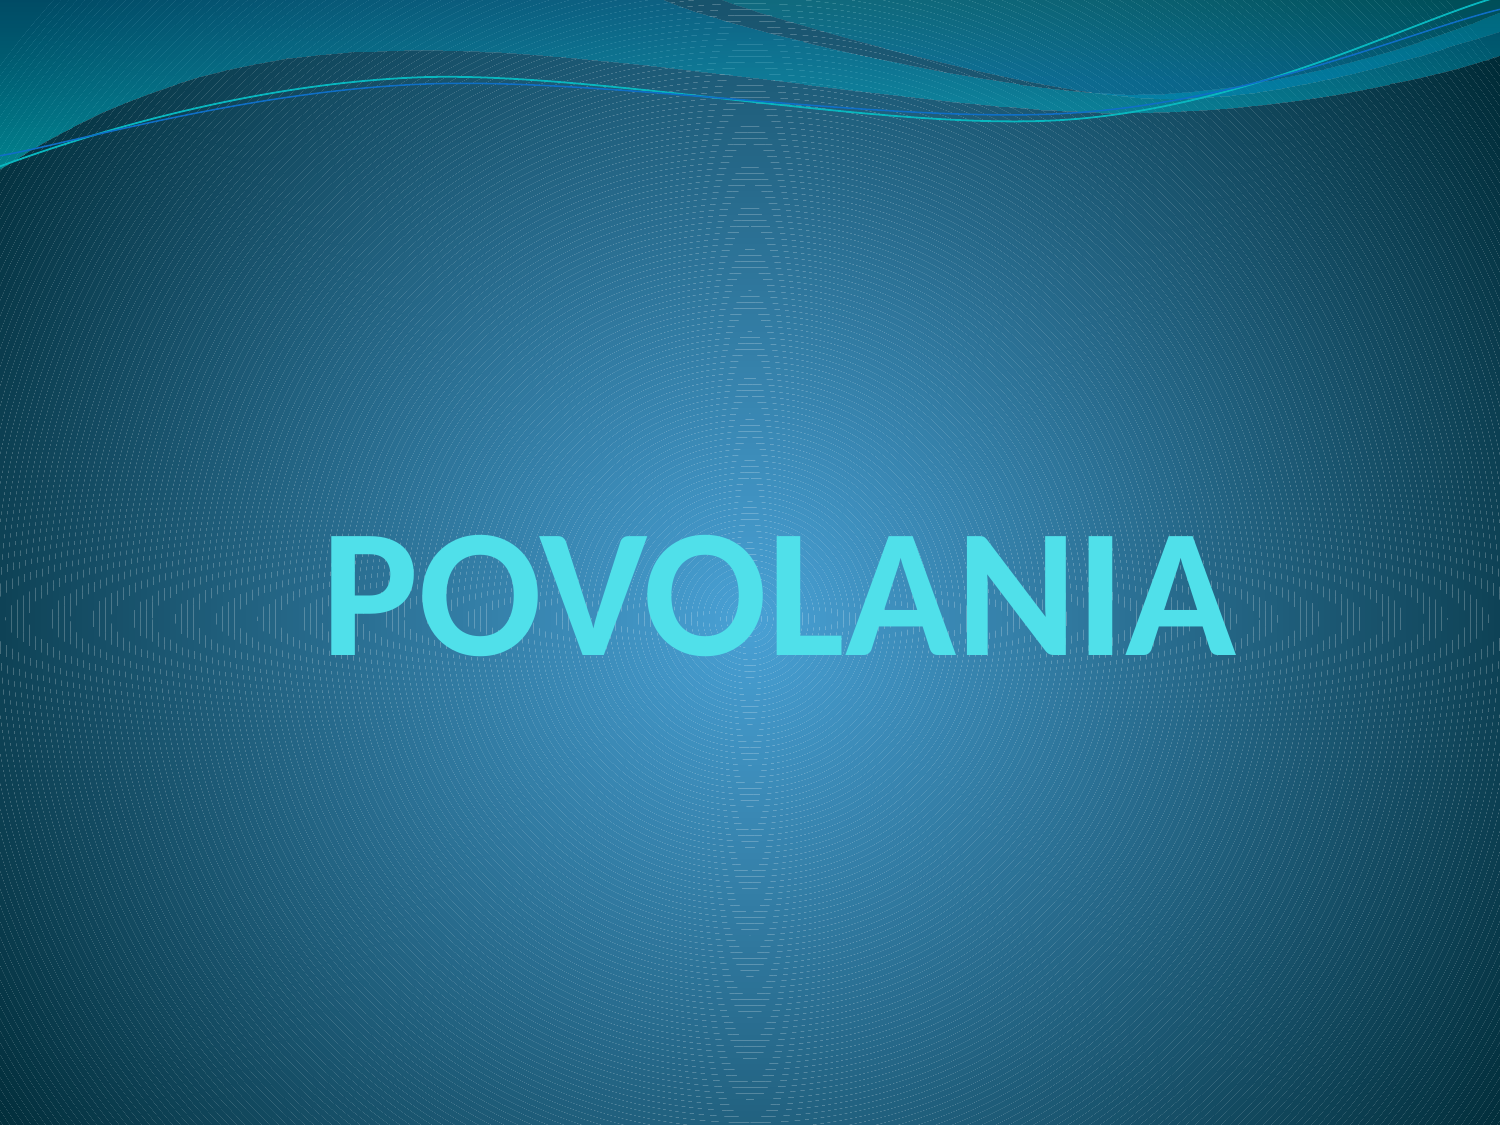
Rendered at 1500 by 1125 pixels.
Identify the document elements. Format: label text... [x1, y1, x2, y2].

title POVOLANIA [230, 491, 1241, 693]
